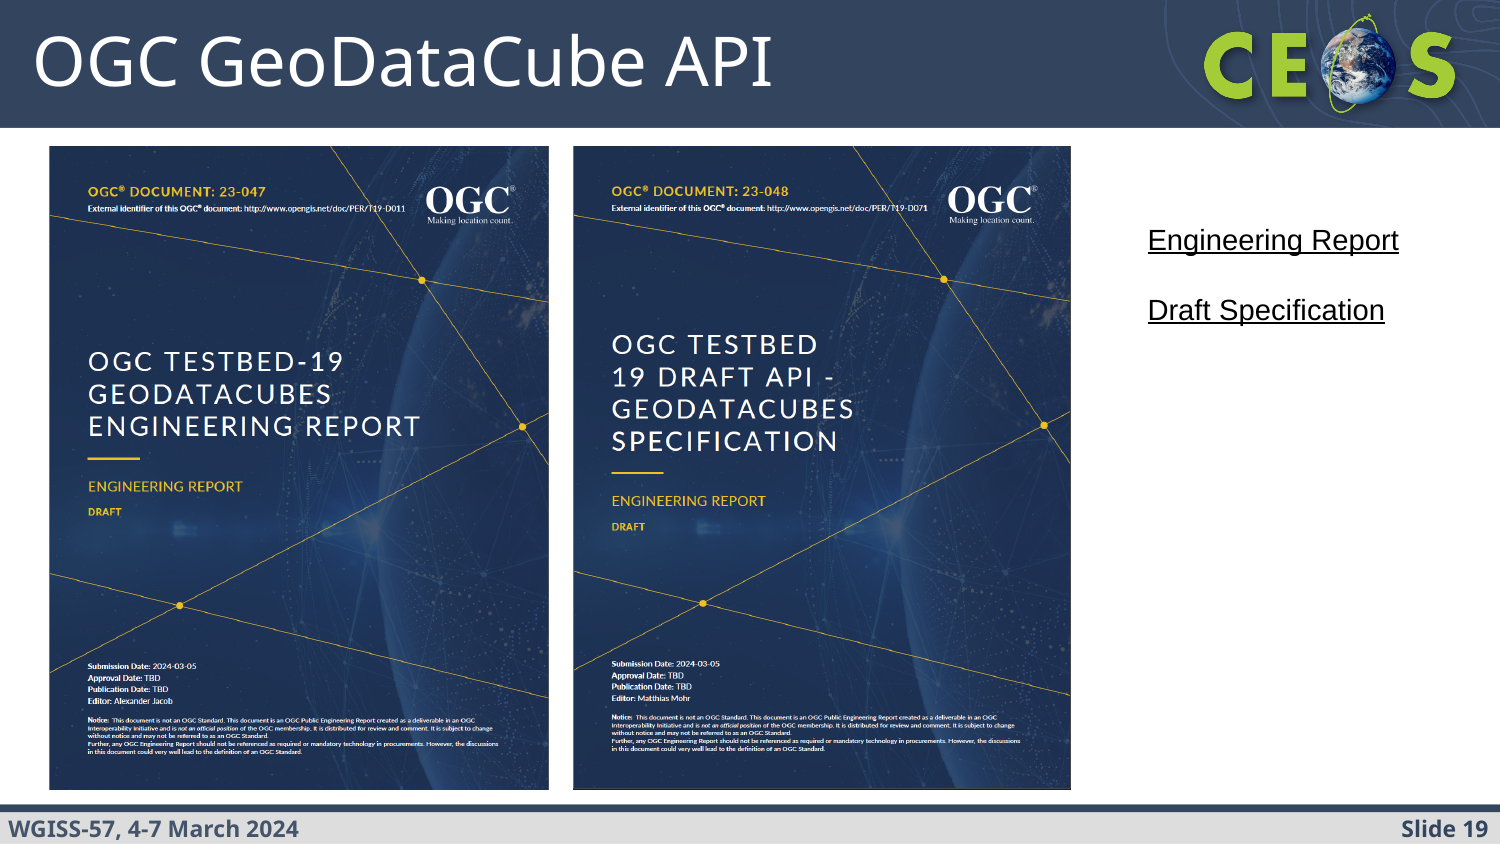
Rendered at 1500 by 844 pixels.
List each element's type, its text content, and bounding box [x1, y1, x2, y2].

picture [1204, 13, 1455, 113]
title OGC GeoDataCube API [21, 21, 1234, 118]
picture [572, 146, 1071, 791]
text_box Engineering Report Draft Specification [1132, 213, 1474, 334]
picture [49, 146, 549, 791]
